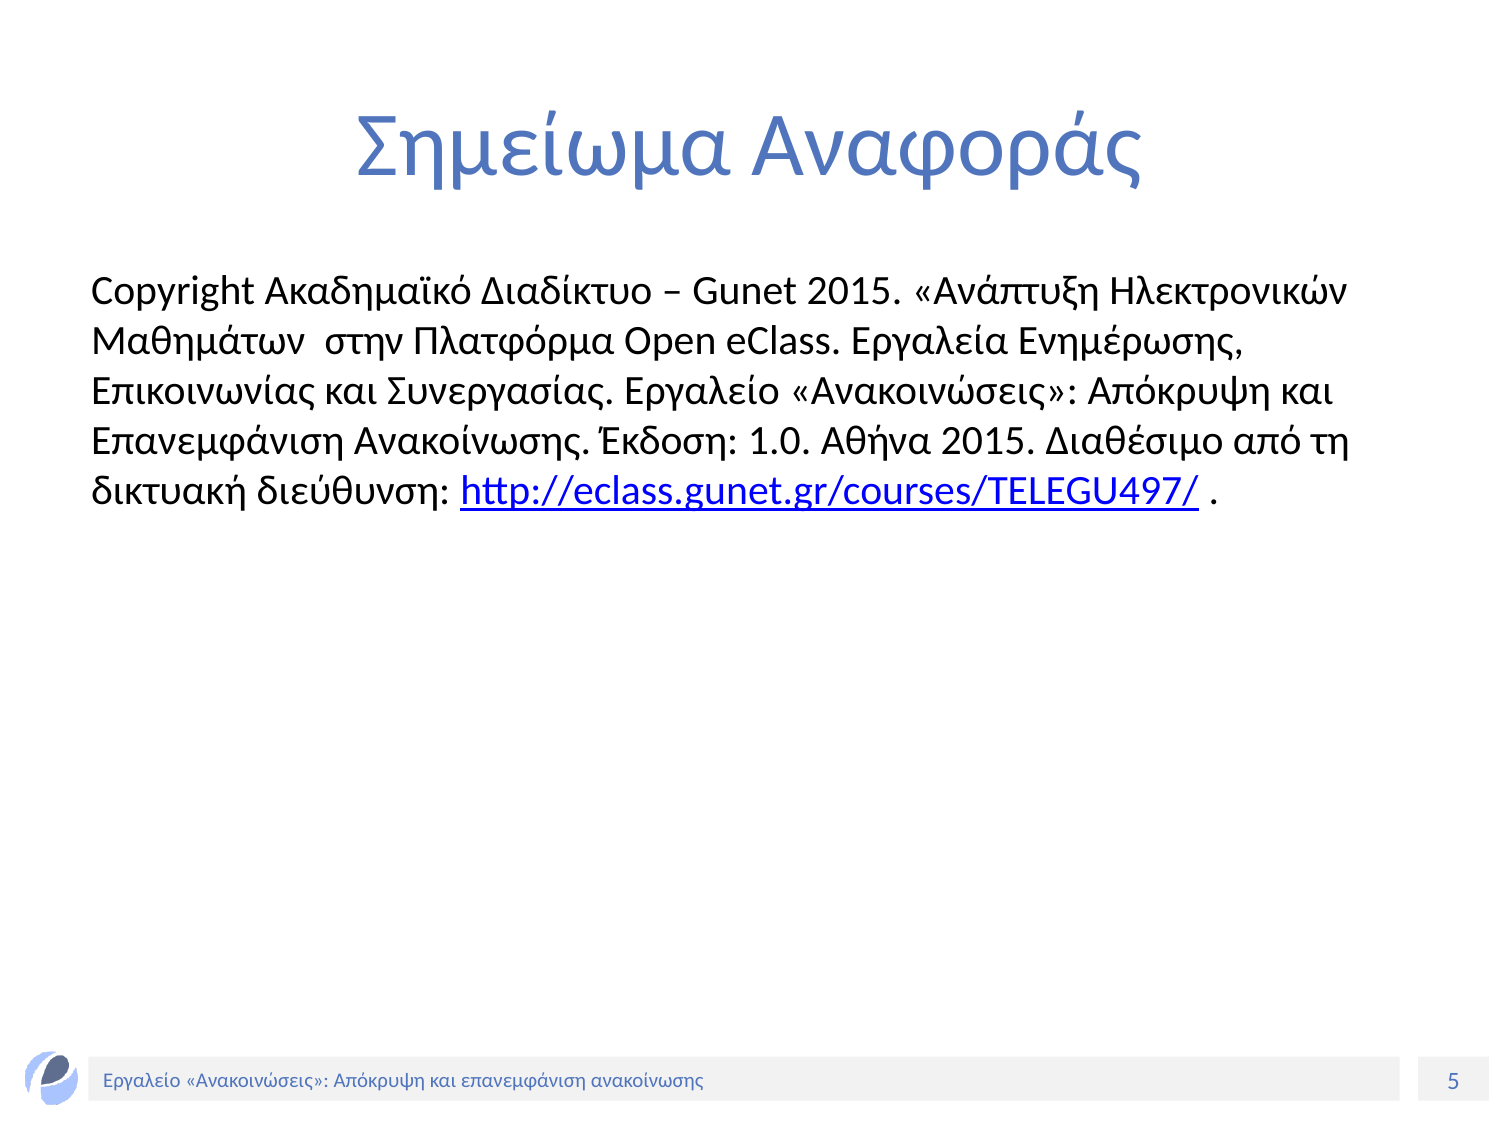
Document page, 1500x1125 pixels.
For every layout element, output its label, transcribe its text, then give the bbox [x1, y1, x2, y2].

title Σημείωμα Αναφοράς [75, 45, 1425, 233]
list Copyright Ακαδημαϊκό Διαδίκτυο – Gunet 2015. «Ανάπτυξη Ηλεκτρονικών Μαθημάτων στην Πλατφόρμα Open eClass. Εργαλεία Ενημέρωσης, Επικοινωνίας και Συνεργασίας. Εργαλείο «Ανακοινώσεις»: Απόκρυψη και Επανεμφάνιση Ανακοίνωσης. Έκδοση: 1.0. Αθήνα 2015. Διαθέσιμο από τη δικτυακή διεύθυνση: http://eclass.gunet.gr/courses/TELEGU497/ . [76, 255, 1427, 998]
